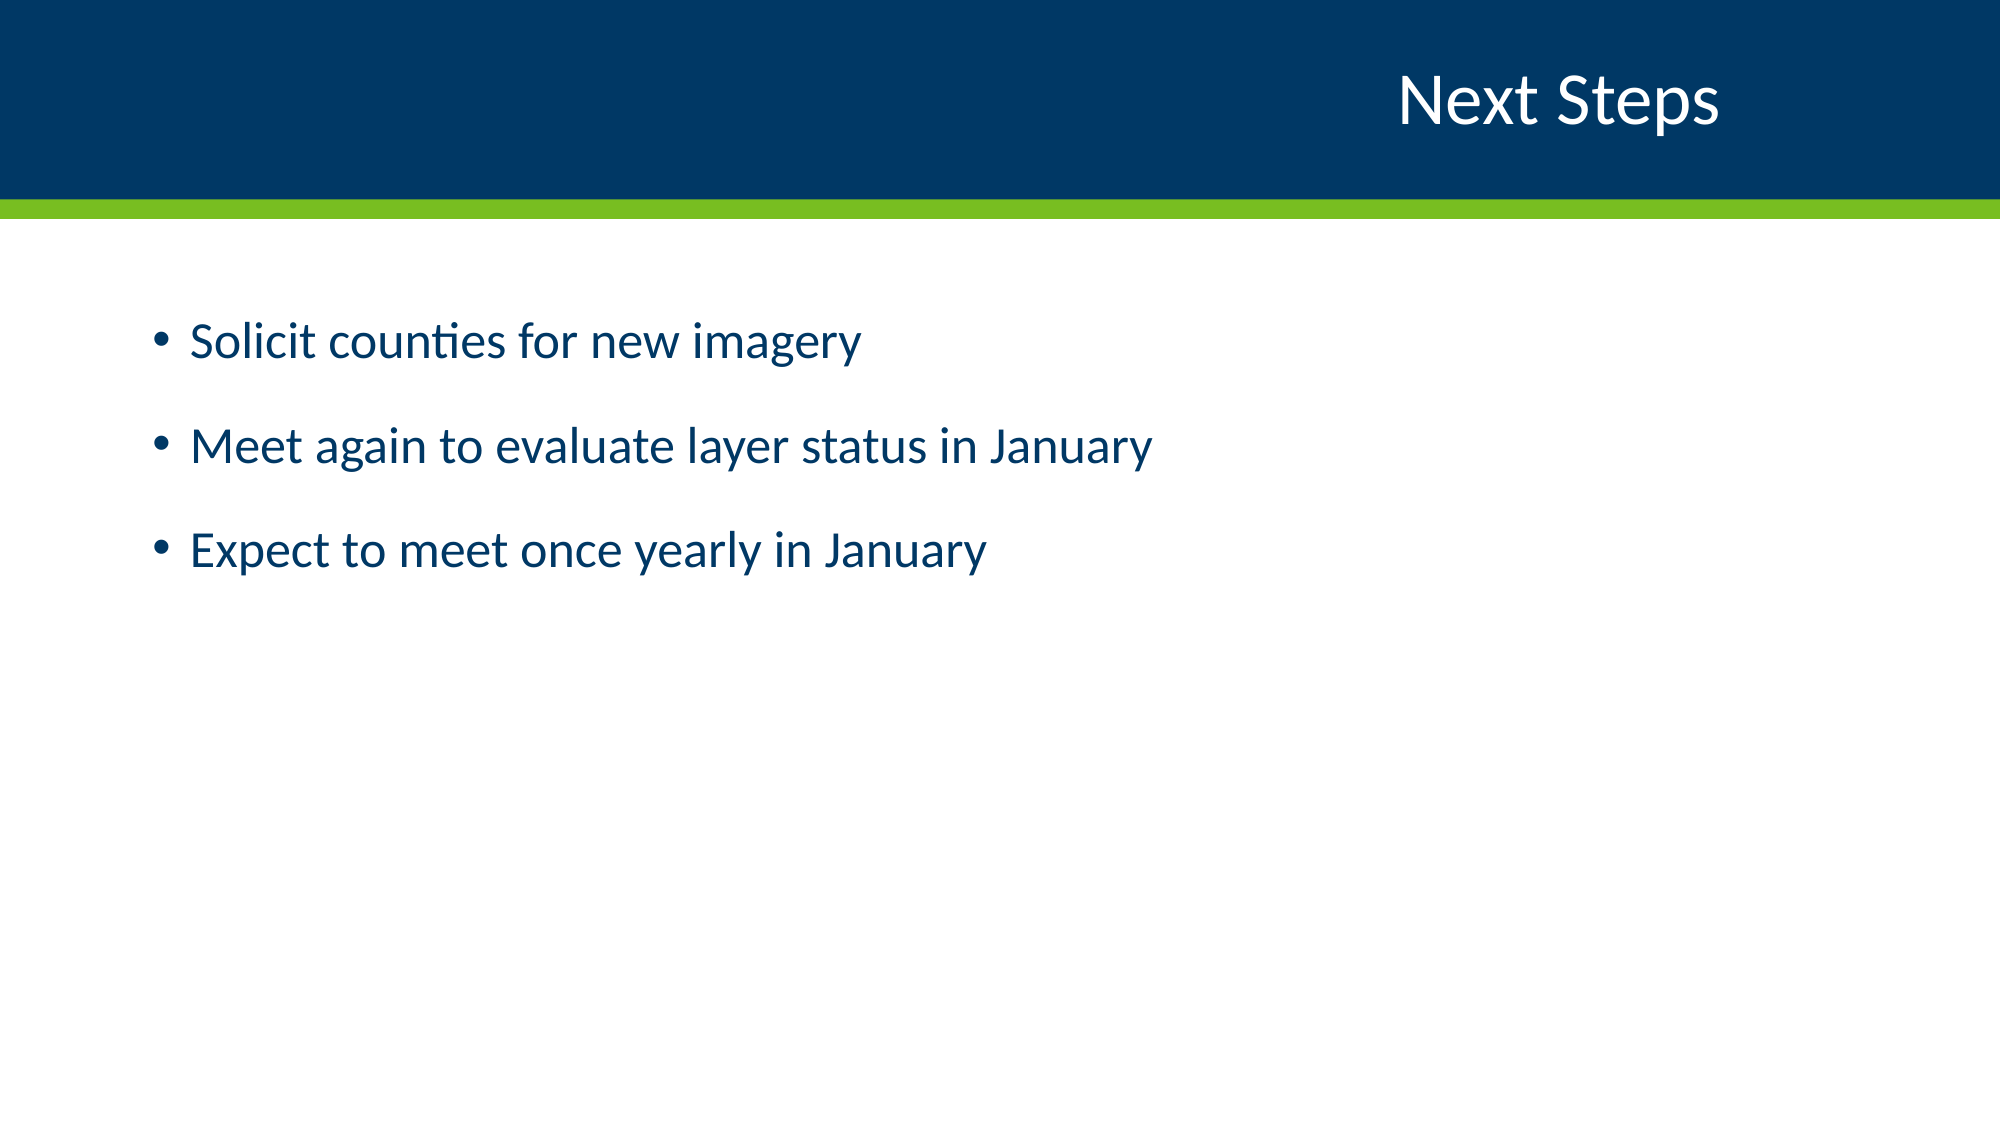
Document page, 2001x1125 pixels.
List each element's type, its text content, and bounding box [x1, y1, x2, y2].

list Solicit counties for new imagery Meet again to evaluate layer status in January Expect to meet once yearly in January [137, 299, 1863, 1014]
title Next Steps [137, 24, 1863, 175]
